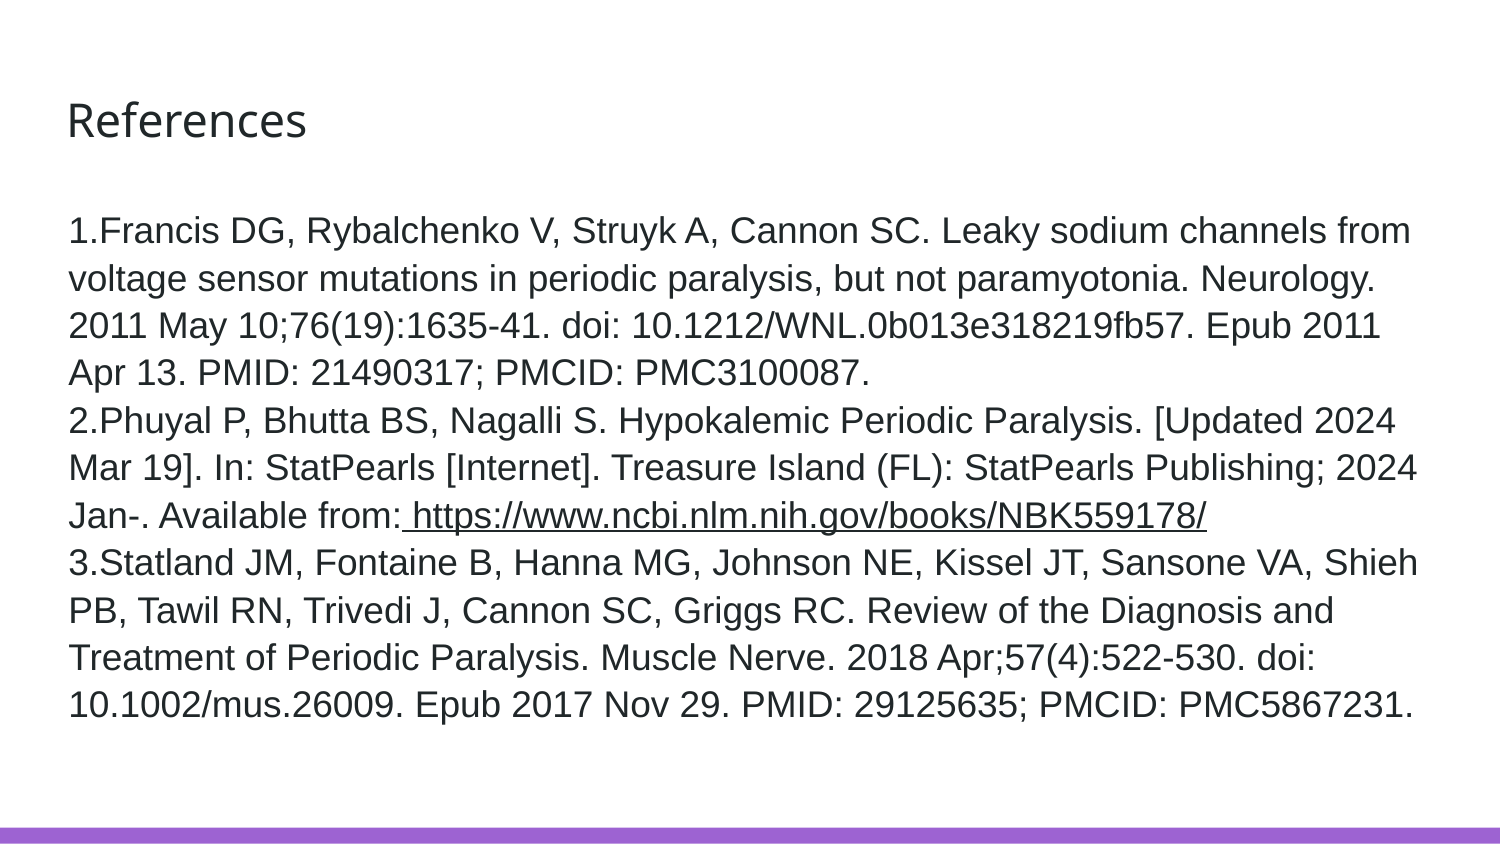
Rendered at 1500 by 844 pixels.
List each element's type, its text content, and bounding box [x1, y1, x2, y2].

list 1.Francis DG, Rybalchenko V, Struyk A, Cannon SC. Leaky sodium channels from voltage sensor mutations in periodic paralysis, but not paramyotonia. Neurology. 2011 May 10;76(19):1635-41. doi: 10.1212/WNL.0b013e318219fb57. Epub 2011 Apr 13. PMID: 21490317; PMCID: PMC3100087. 2.Phuyal P, Bhutta BS, Nagalli S. Hypokalemic Periodic Paralysis. [Updated 2024 Mar 19]. In: StatPearls [Internet]. Treasure Island (FL): StatPearls Publishing; 2024 Jan-. Available from: https://www.ncbi.nlm.nih.gov/books/NBK559178/ 3.Statland JM, Fontaine B, Hanna MG, Johnson NE, Kissel JT, Sansone VA, Shieh PB, Tawil RN, Trivedi J, Cannon SC, Griggs RC. Review of the Diagnosis and Treatment of Periodic Paralysis. Muscle Nerve. 2018 Apr;57(4):522-530. doi: 10.1002/mus.26009. Epub 2017 Nov 29. PMID: 29125635; PMCID: PMC5867231. [51, 189, 1449, 750]
title References [51, 72, 1449, 167]
